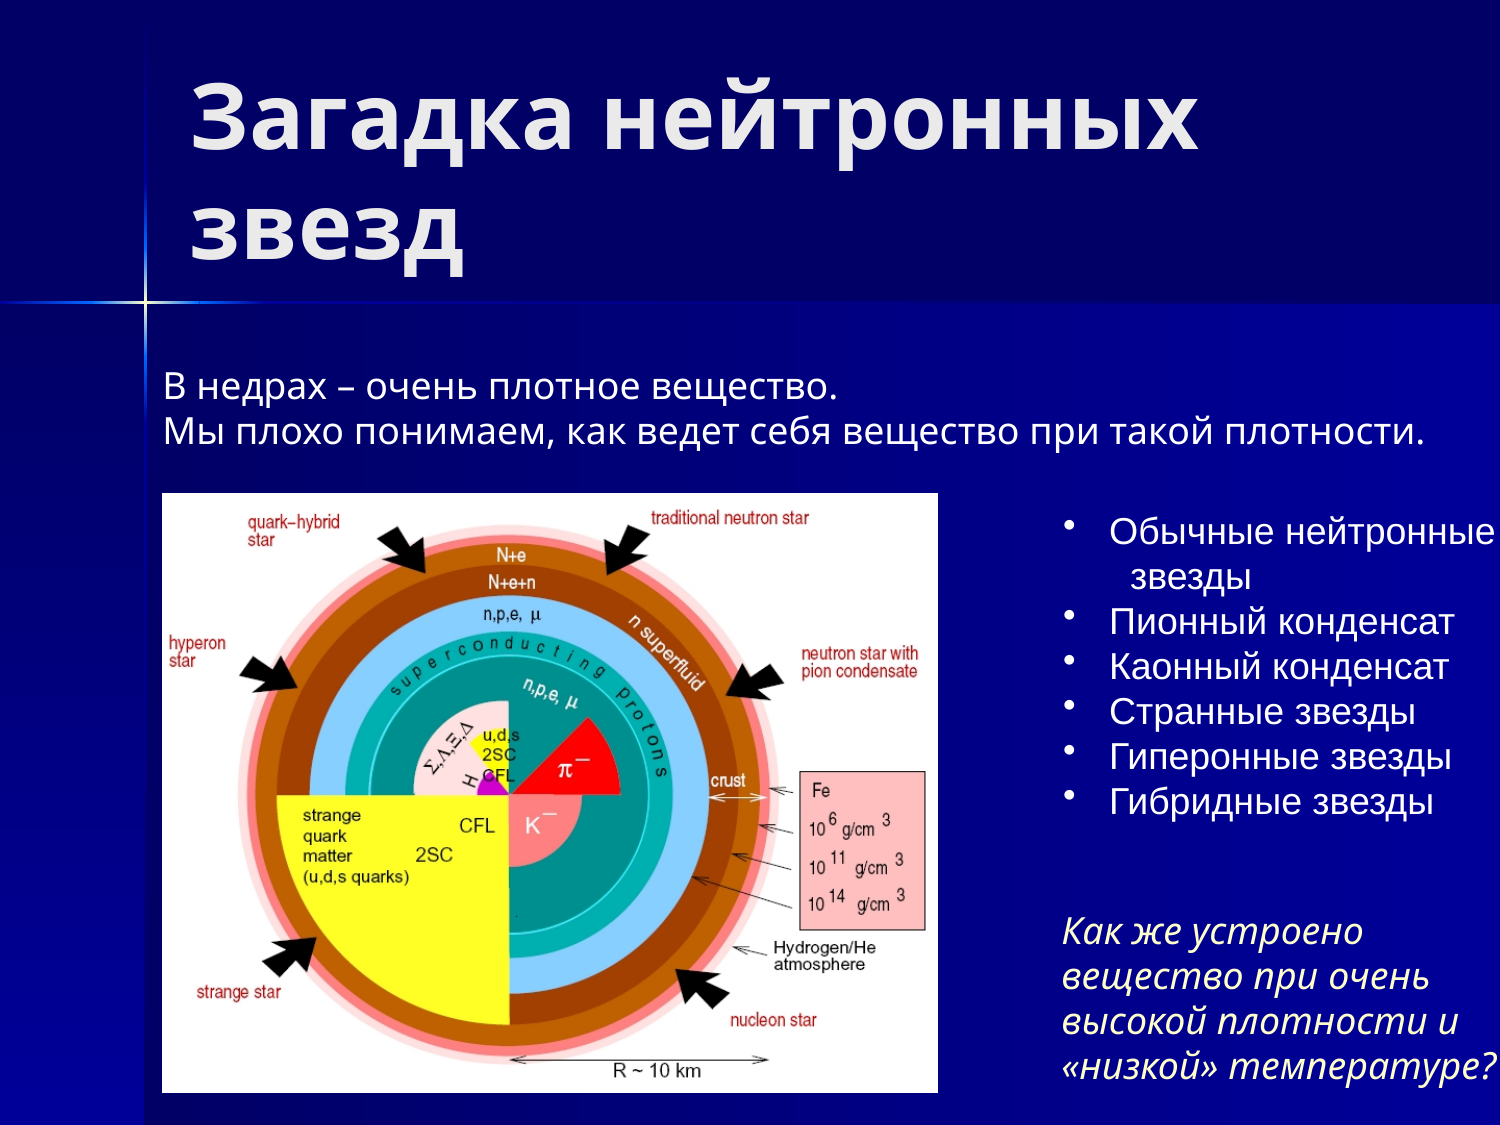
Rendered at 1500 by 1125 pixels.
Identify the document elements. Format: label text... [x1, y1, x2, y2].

text_box В недрах – очень плотное вещество. Мы плохо понимаем, как ведет себя вещество при такой плотности. [147, 355, 1442, 460]
title Загадка нейтронных звезд [174, 49, 1500, 286]
text_box Как же устроено вещество при очень высокой плотности и «низкой» температуре? [1046, 899, 1500, 1095]
picture [162, 493, 938, 1093]
text_box Обычные нейтронные звезды Пионный конденсат Каонный конденсат Странные звезды Гиперонные звезды Гибридные звезды [1048, 499, 1500, 830]
